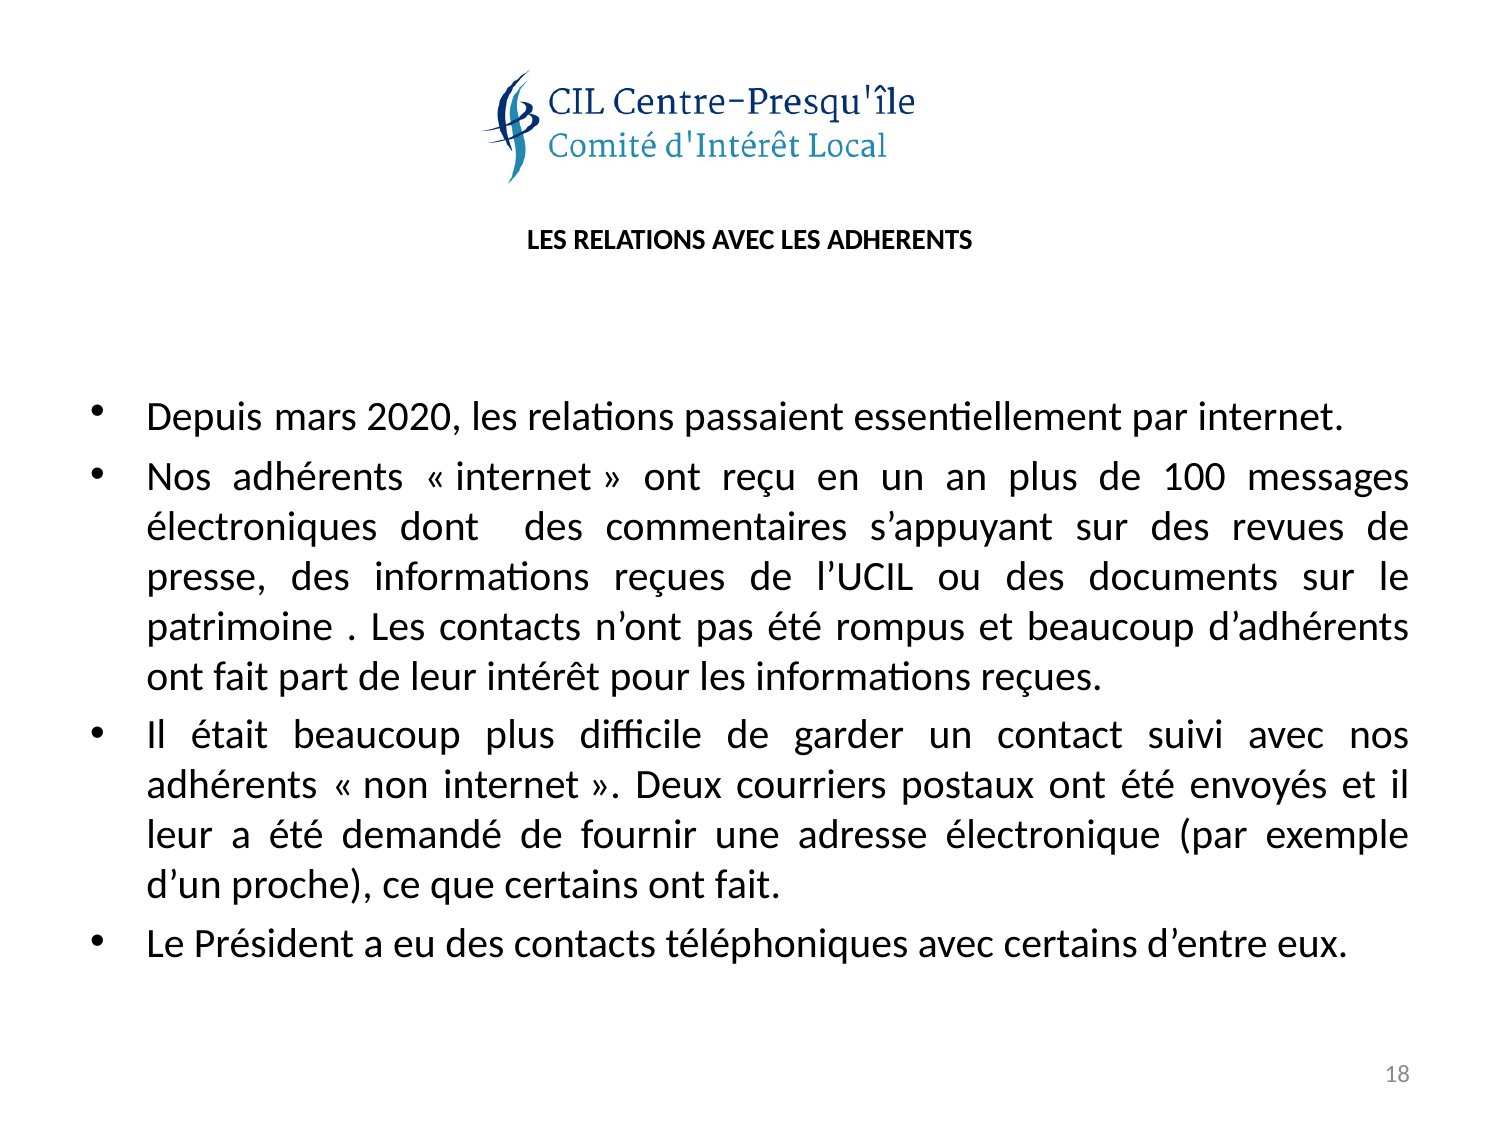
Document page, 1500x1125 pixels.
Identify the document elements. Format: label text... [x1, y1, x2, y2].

title LES RELATIONS AVEC LES ADHERENTS [75, 172, 1425, 302]
list Depuis mars 2020, les relations passaient essentiellement par internet. Nos adhérents « internet » ont reçu en un an plus de 100 messages électroniques dont des commentaires s’appuyant sur des revues de presse, des informations reçues de l’UCIL ou des documents sur le patrimoine . Les contacts n’ont pas été rompus et beaucoup d’adhérents ont fait part de leur intérêt pour les informations reçues. Il était beaucoup plus difficile de garder un contact suivi avec nos adhérents « non internet ». Deux courriers postaux ont été envoyés et il leur a été demandé de fournir une adresse électronique (par exemple d’un proche), ce que certains ont fait. Le Président a eu des contacts téléphoniques avec certains d’entre eux. [75, 302, 1425, 1008]
slide_number 18 [1074, 1042, 1425, 1103]
picture [480, 70, 915, 185]
